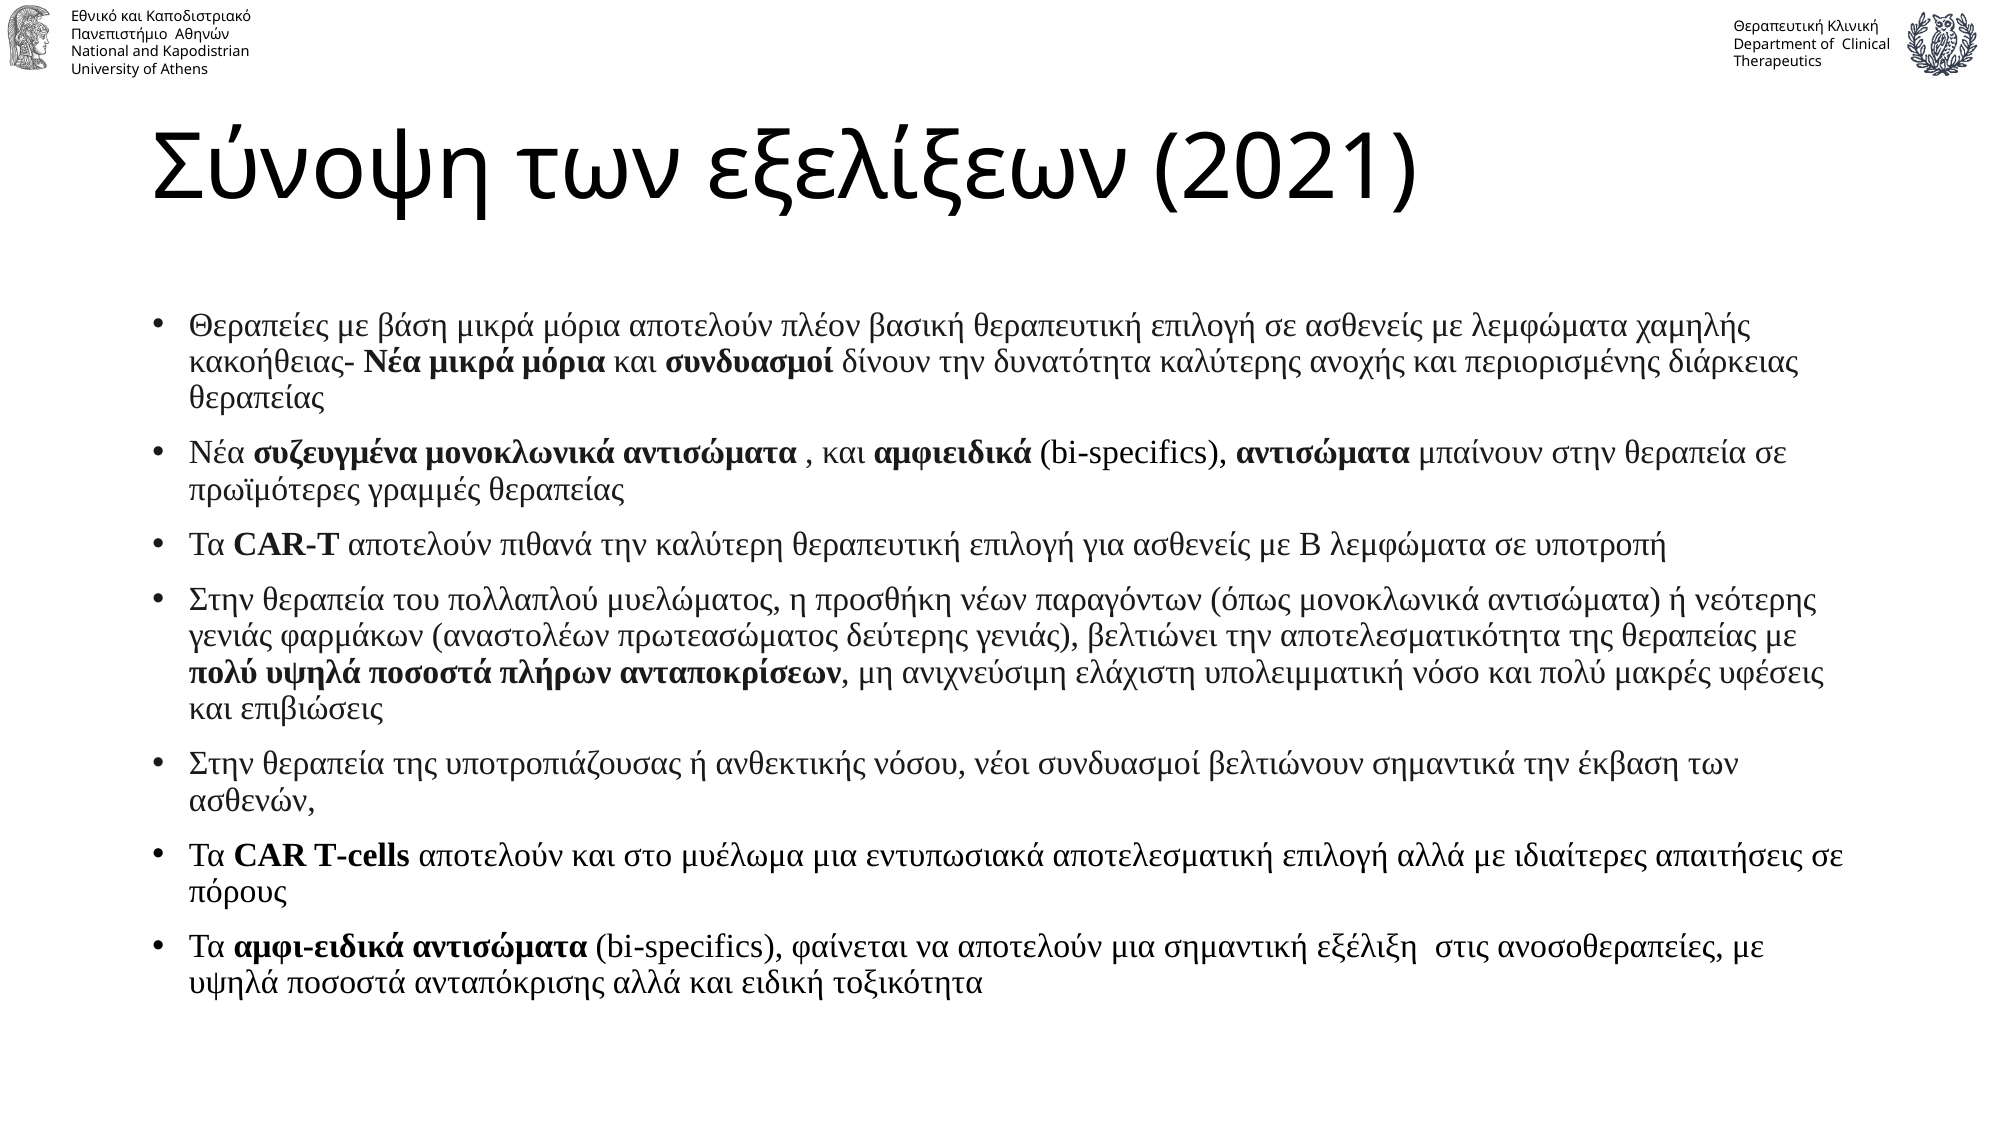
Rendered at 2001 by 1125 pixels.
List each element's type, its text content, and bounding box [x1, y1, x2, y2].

title Σύνοψη των εξελίξεων (2021) [137, 86, 1863, 278]
list Θεραπείες με βάση μικρά μόρια αποτελούν πλέον βασική θεραπευτική επιλογή σε ασθενείς με λεμφώματα χαμηλής κακοήθειας- Νέα μικρά μόρια και συνδυασμοί δίνουν την δυνατότητα καλύτερης ανοχής και περιορισμένης διάρκειας θεραπείας Νέα συζευγμένα μονοκλωνικά αντισώματα , και αμφιειδικά (bi-specifics), αντισώματα μπαίνουν στην θεραπεία σε πρωϊμότερες γραμμές θεραπείας Τα CAR-T αποτελούν πιθανά την καλύτερη θεραπευτική επιλογή για ασθενείς με Β λεμφώματα σε υποτροπή Στην θεραπεία του πολλαπλού μυελώματος, η προσθήκη νέων παραγόντων (όπως μονοκλωνικά αντισώματα) ή νεότερης γενιάς φαρμάκων (αναστολέων πρωτεασώματος δεύτερης γενιάς), βελτιώνει την αποτελεσματικότητα της θεραπείας με πολύ υψηλά ποσοστά πλήρων ανταποκρίσεων, μη ανιχνεύσιμη ελάχιστη υπολειμματική νόσο και πολύ μακρές υφέσεις και επιβιώσεις Στην θεραπεία της υποτροπιάζουσας ή ανθεκτικής νόσου, νέοι συνδυασμοί βελτιώνουν σημαντικά την έκβαση των ασθενών, Τα CAR T-cells αποτελούν και στο μυέλωμα μια εντυπωσιακά αποτελεσματική επιλογή αλλά με ιδιαίτερες απαιτήσεις σε πόρους Τα αμφι-ειδικά αντισώματα (bi-specifics), φαίνεται να αποτελούν μια σημαντική εξέλιξη στις ανοσοθεραπείες, με υψηλά ποσοστά ανταπόκρισης αλλά και ειδική τοξικότητα [137, 299, 1863, 1014]
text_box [0, 0, 1983, 86]
